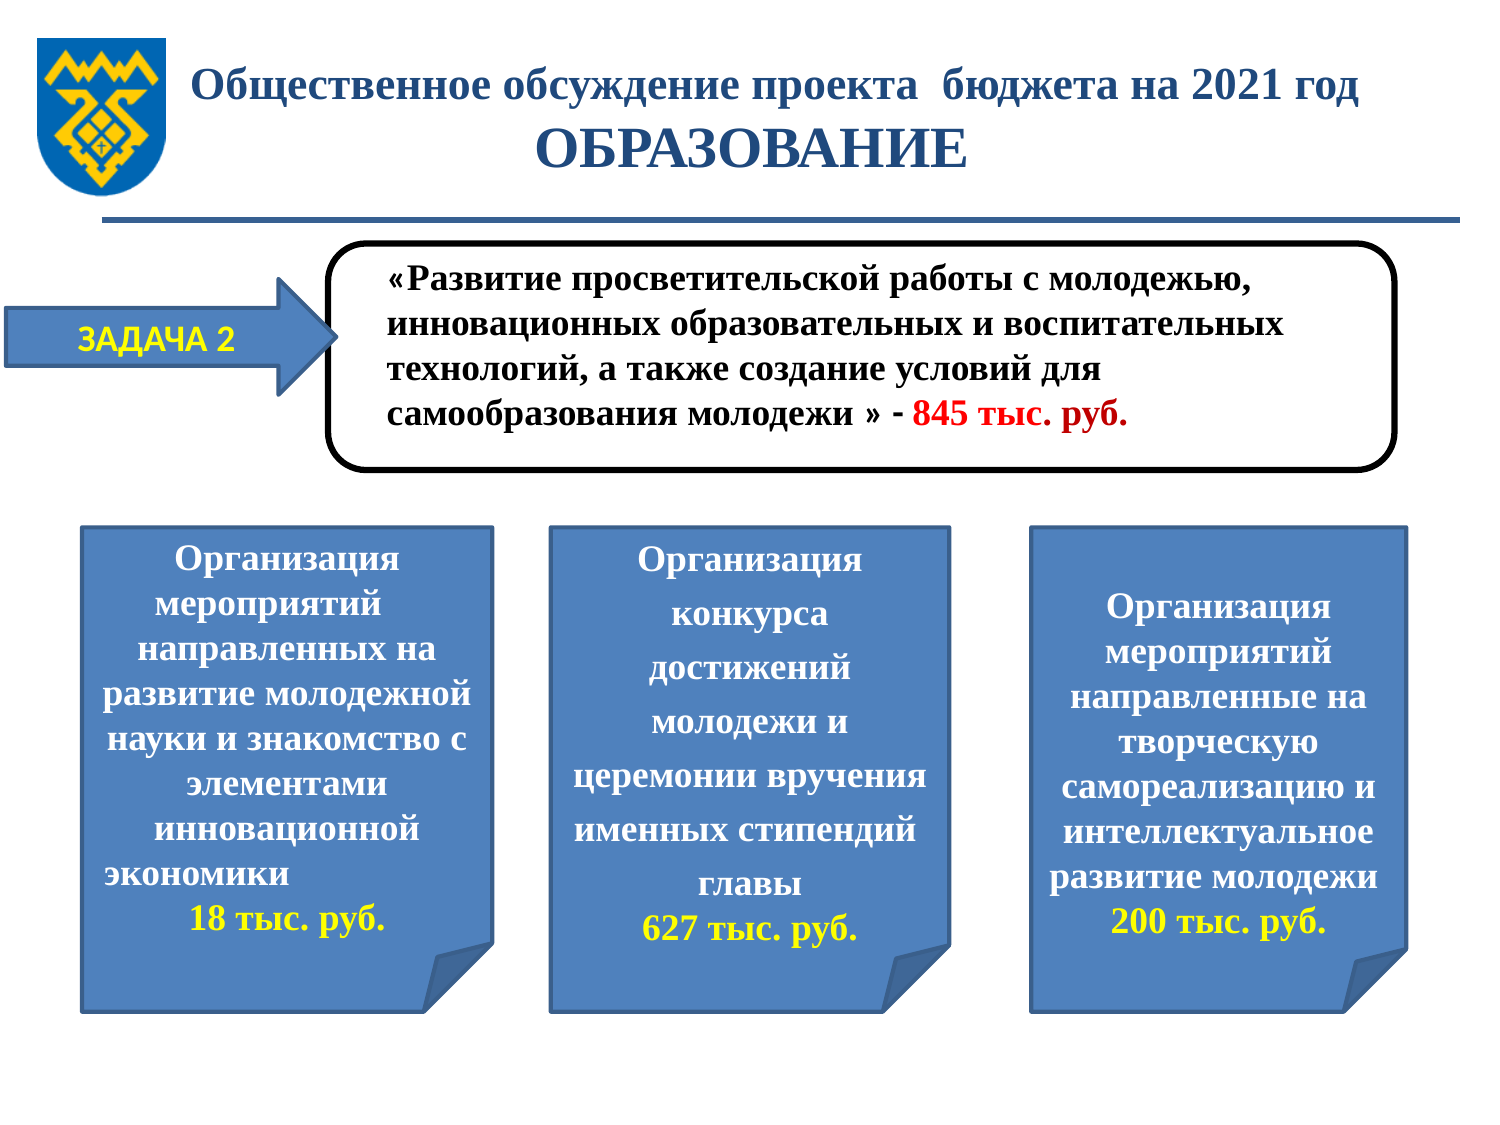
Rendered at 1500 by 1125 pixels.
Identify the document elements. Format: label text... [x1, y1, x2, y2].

text_box «Развитие просветительской работы с молодежью, инновационных образовательных и воспитательных технологий, а также создание условий для самообразования молодежи » - 845 тыс. руб. [371, 246, 1383, 441]
title Общественное обсуждение проекта бюджета на 2021 год ОБРАЗОВАНИЕ [76, 25, 1427, 208]
text_box Организация мероприятий направленных на развитие молодежной науки и знакомство с элементами инновационной экономики 18 тыс. руб. [79, 525, 495, 1014]
text_box [328, 243, 1395, 471]
picture [37, 37, 167, 197]
text_box ЗАДАЧА 2 [3, 276, 339, 397]
text_box Организация мероприятий направленные на творческую самореализацию и интеллектуальное развитие молодежи 200 тыс. руб. [1029, 525, 1409, 1014]
text_box Организация конкурса достижений молодежи и церемонии вручения именных стипендий главы 627 тыс. руб. [548, 525, 952, 1014]
